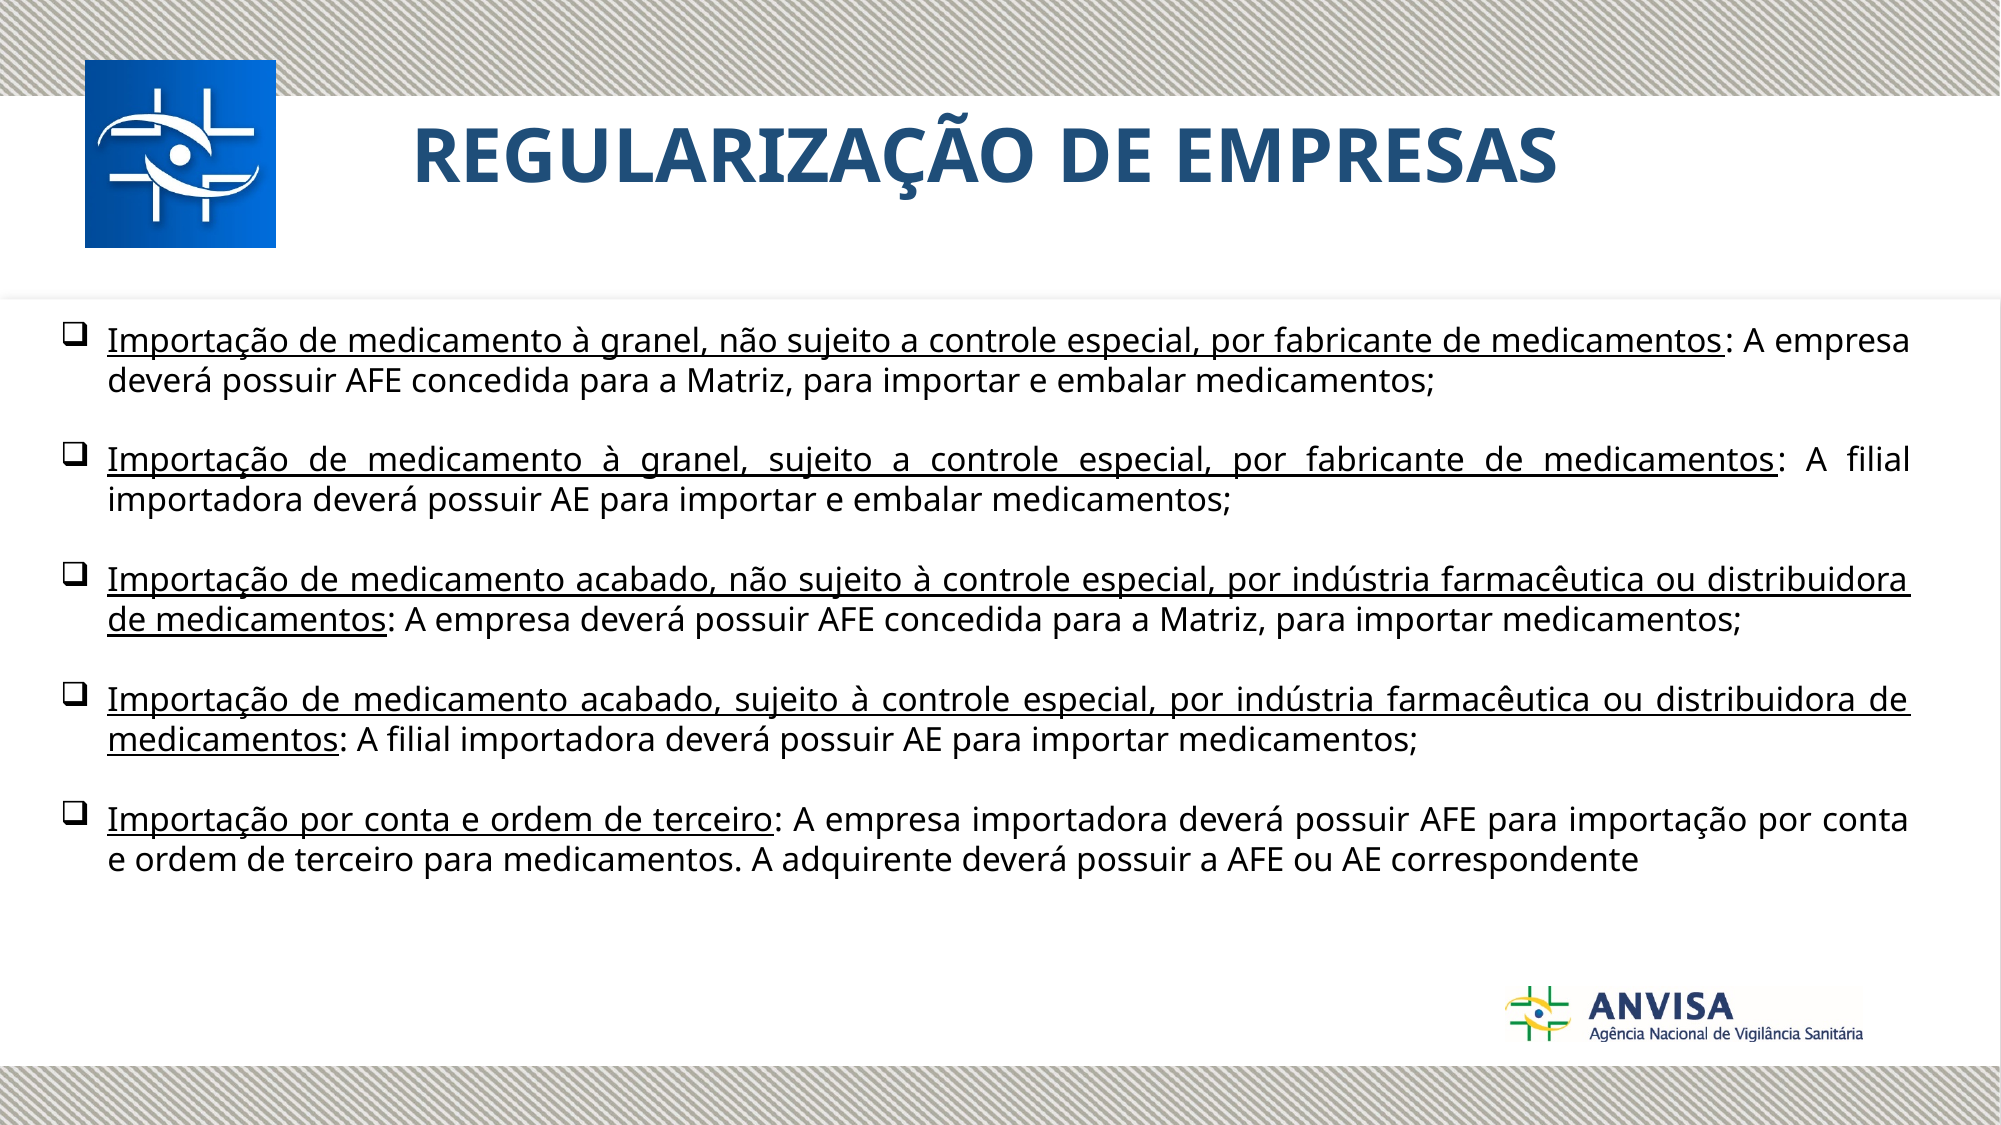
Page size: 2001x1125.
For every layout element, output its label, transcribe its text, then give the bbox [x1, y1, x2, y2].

text_box Importação de medicamento à granel, não sujeito a controle especial, por fabricante de medicamentos: A empresa deverá possuir AFE concedida para a Matriz, para importar e embalar medicamentos; Importação de medicamento à granel, sujeito a controle especial, por fabricante de medicamentos: A filial importadora deverá possuir AE para importar e embalar medicamentos; Importação de medicamento acabado, não sujeito à controle especial, por indústria farmacêutica ou distribuidora de medicamentos: A empresa deverá possuir AFE concedida para a Matriz, para importar medicamentos; Importação de medicamento acabado, sujeito à controle especial, por indústria farmacêutica ou distribuidora de medicamentos: A filial importadora deverá possuir AE para importar medicamentos; Importação por conta e ordem de terceiro: A empresa importadora deverá possuir AFE para importação por conta e ordem de terceiro para medicamentos. A adquirente deverá possuir a AFE ou AE correspondente [45, 311, 1926, 976]
picture [0, 0, 2000, 248]
picture [0, 1066, 2000, 1125]
picture [1505, 986, 1863, 1042]
text_box REGULARIZAÇÃO DE EMPRESAS [396, 99, 1576, 205]
